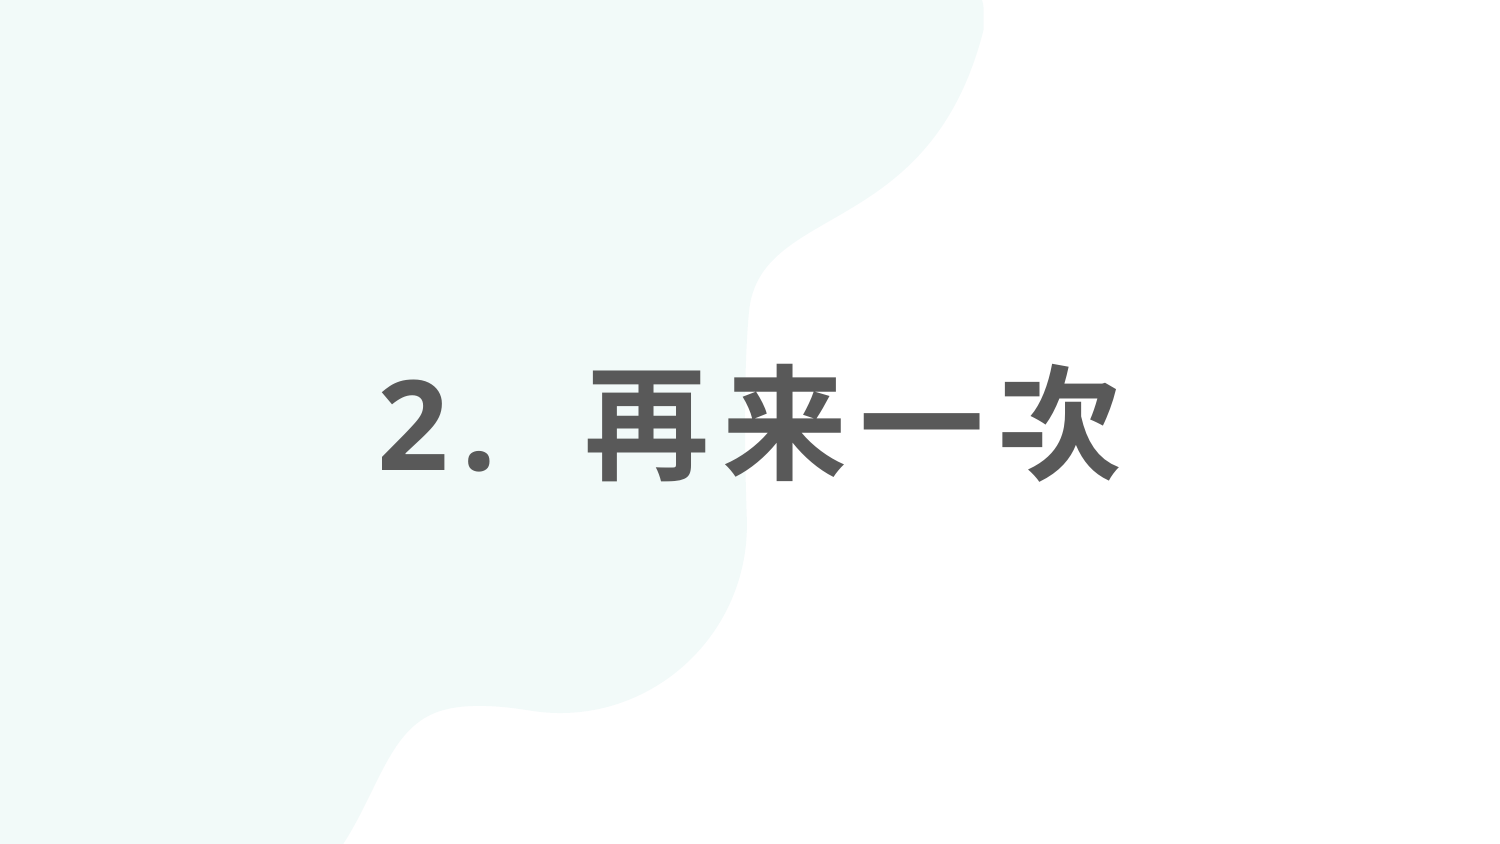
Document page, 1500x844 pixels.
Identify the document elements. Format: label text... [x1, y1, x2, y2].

text_box 2. 再来一次 [362, 338, 1138, 504]
